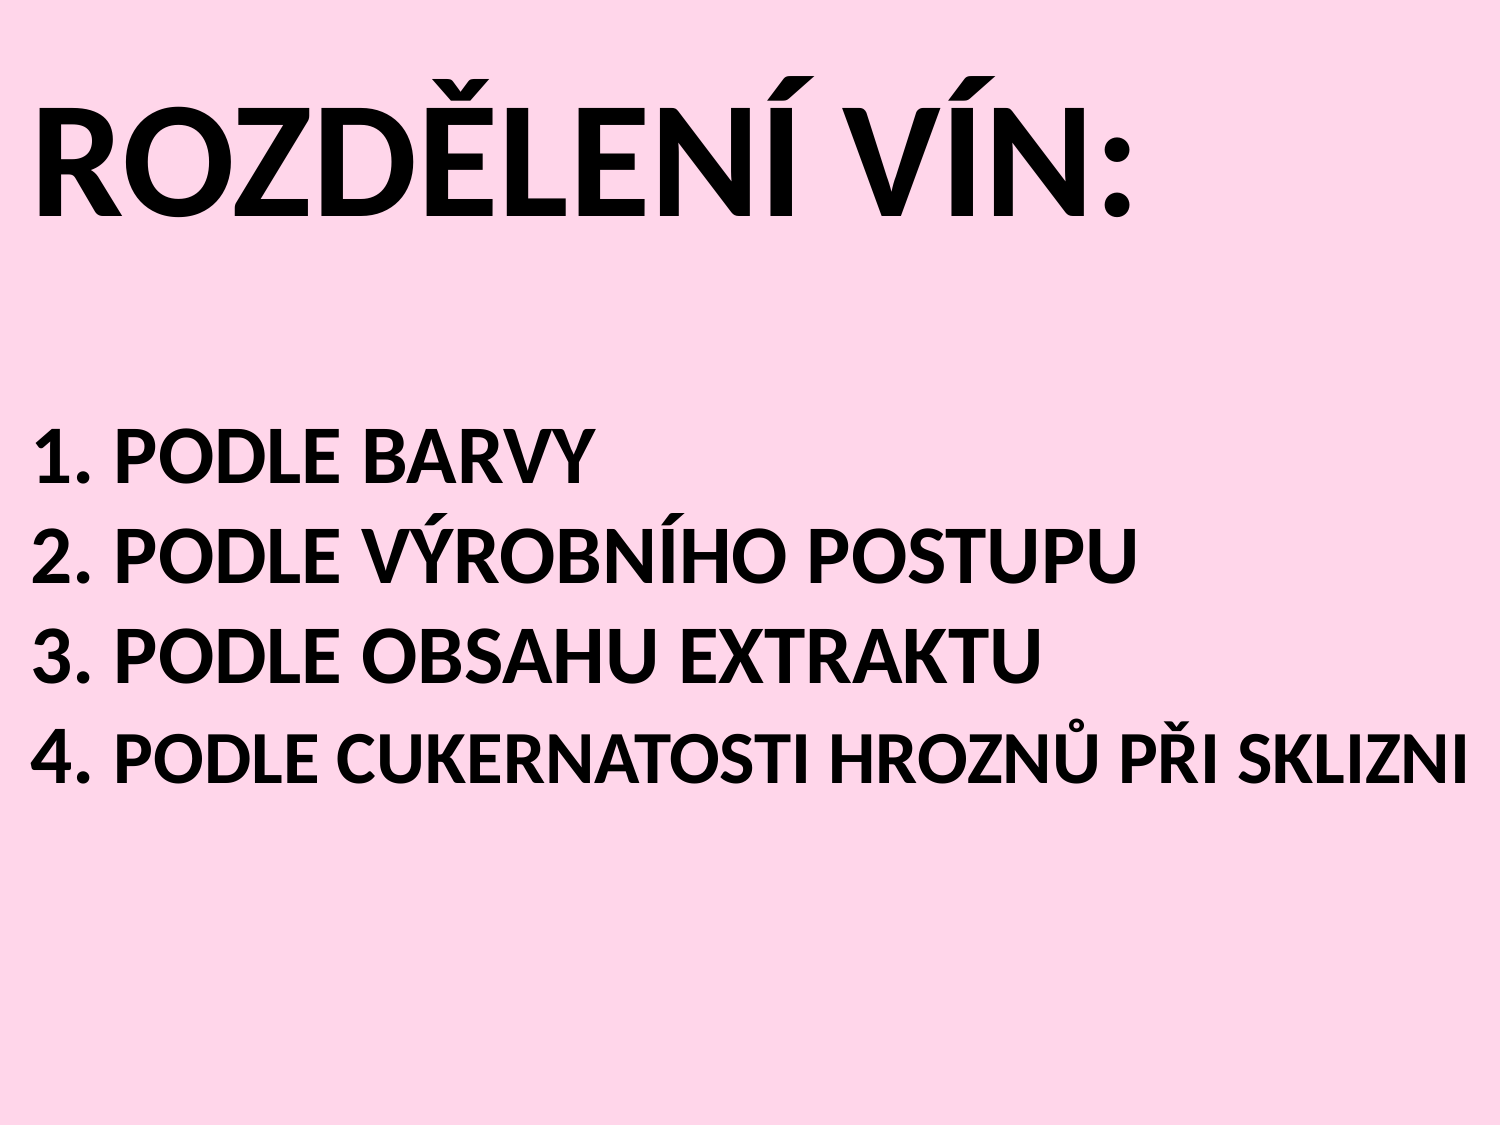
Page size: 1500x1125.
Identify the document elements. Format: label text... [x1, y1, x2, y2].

text_box ROZDĚLENÍ VÍN: 1. PODLE BARVY 2. PODLE VÝROBNÍHO POSTUPU 3. PODLE OBSAHU EXTRAKTU 4. PODLE CUKERNATOSTI HROZNŮ PŘI SKLIZNI [15, 42, 1500, 808]
